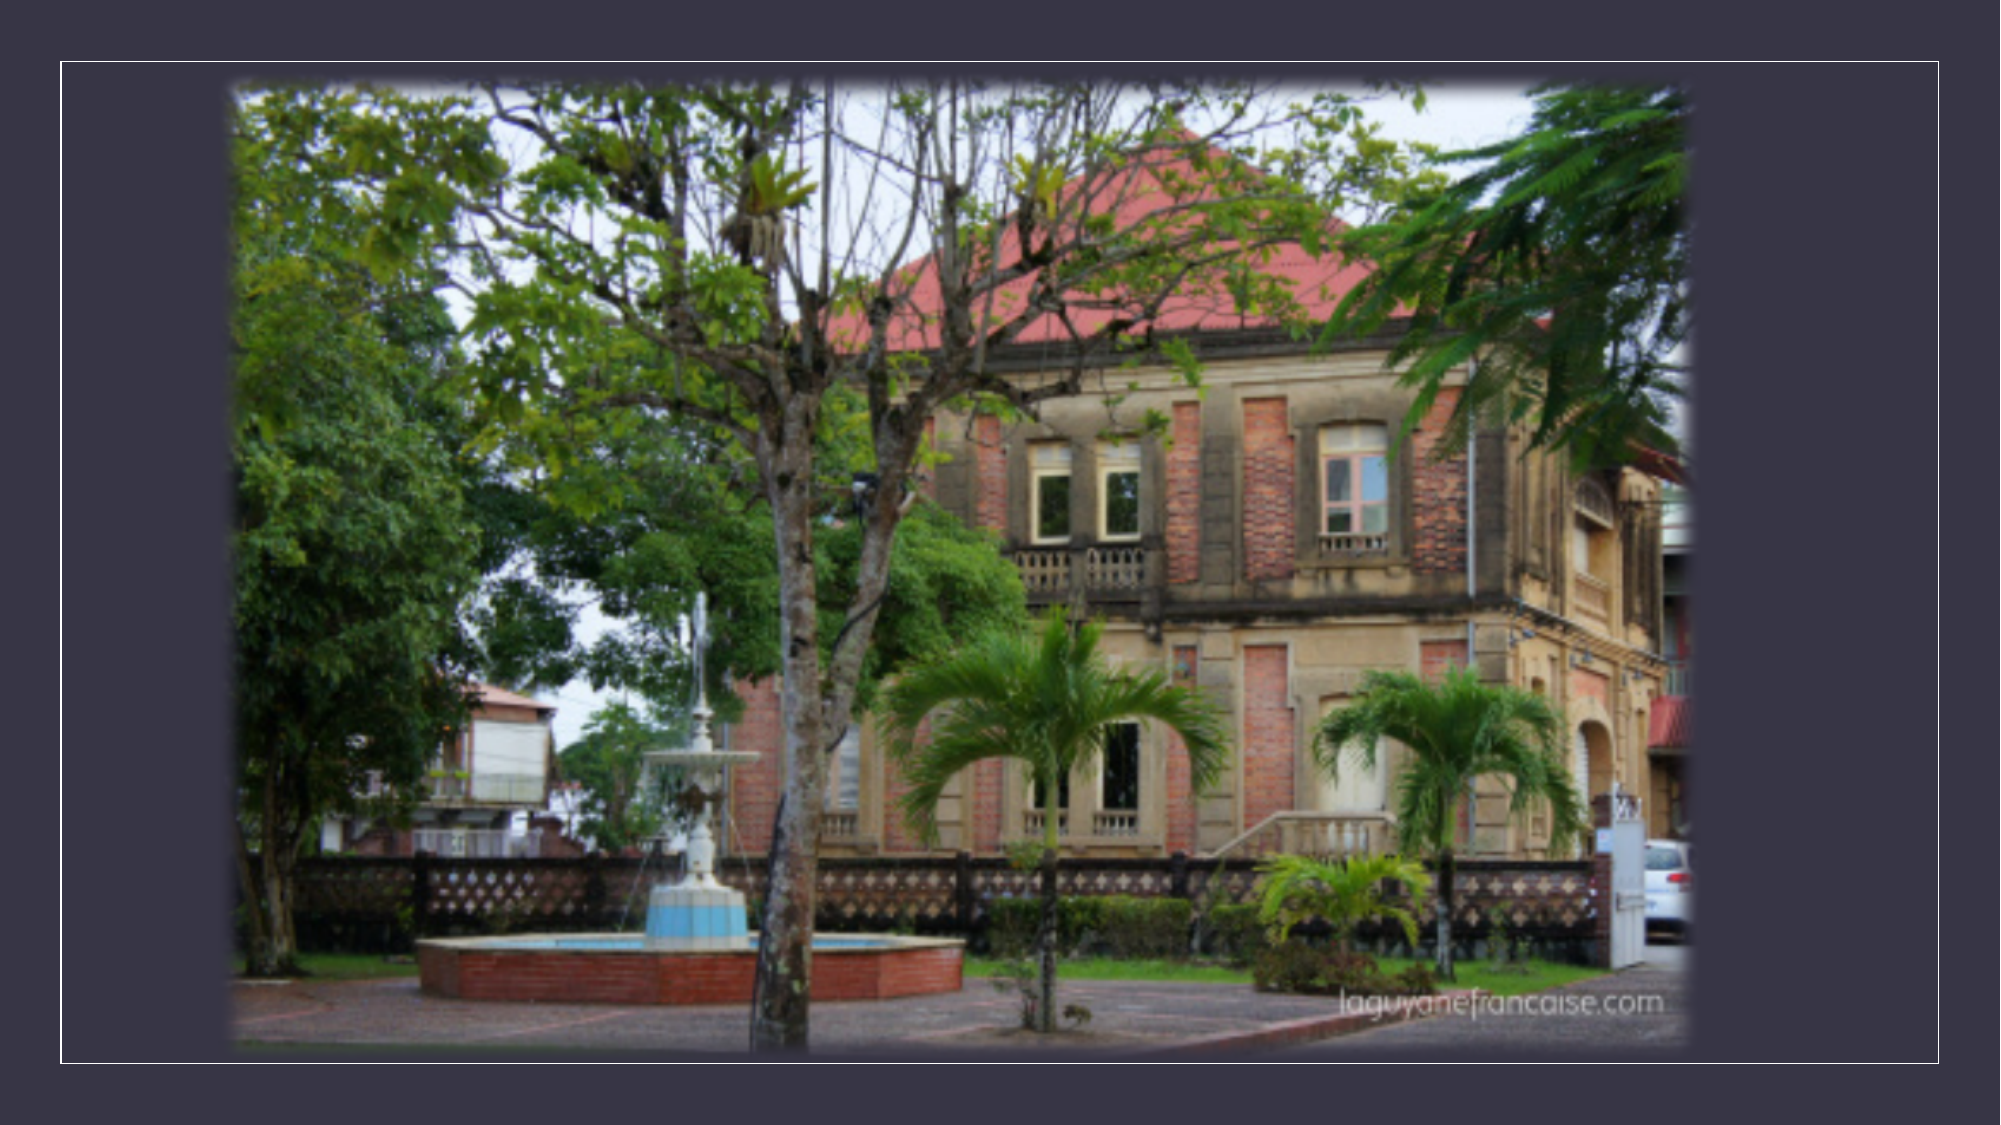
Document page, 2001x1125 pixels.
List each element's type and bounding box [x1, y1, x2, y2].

picture [218, 72, 1701, 1062]
